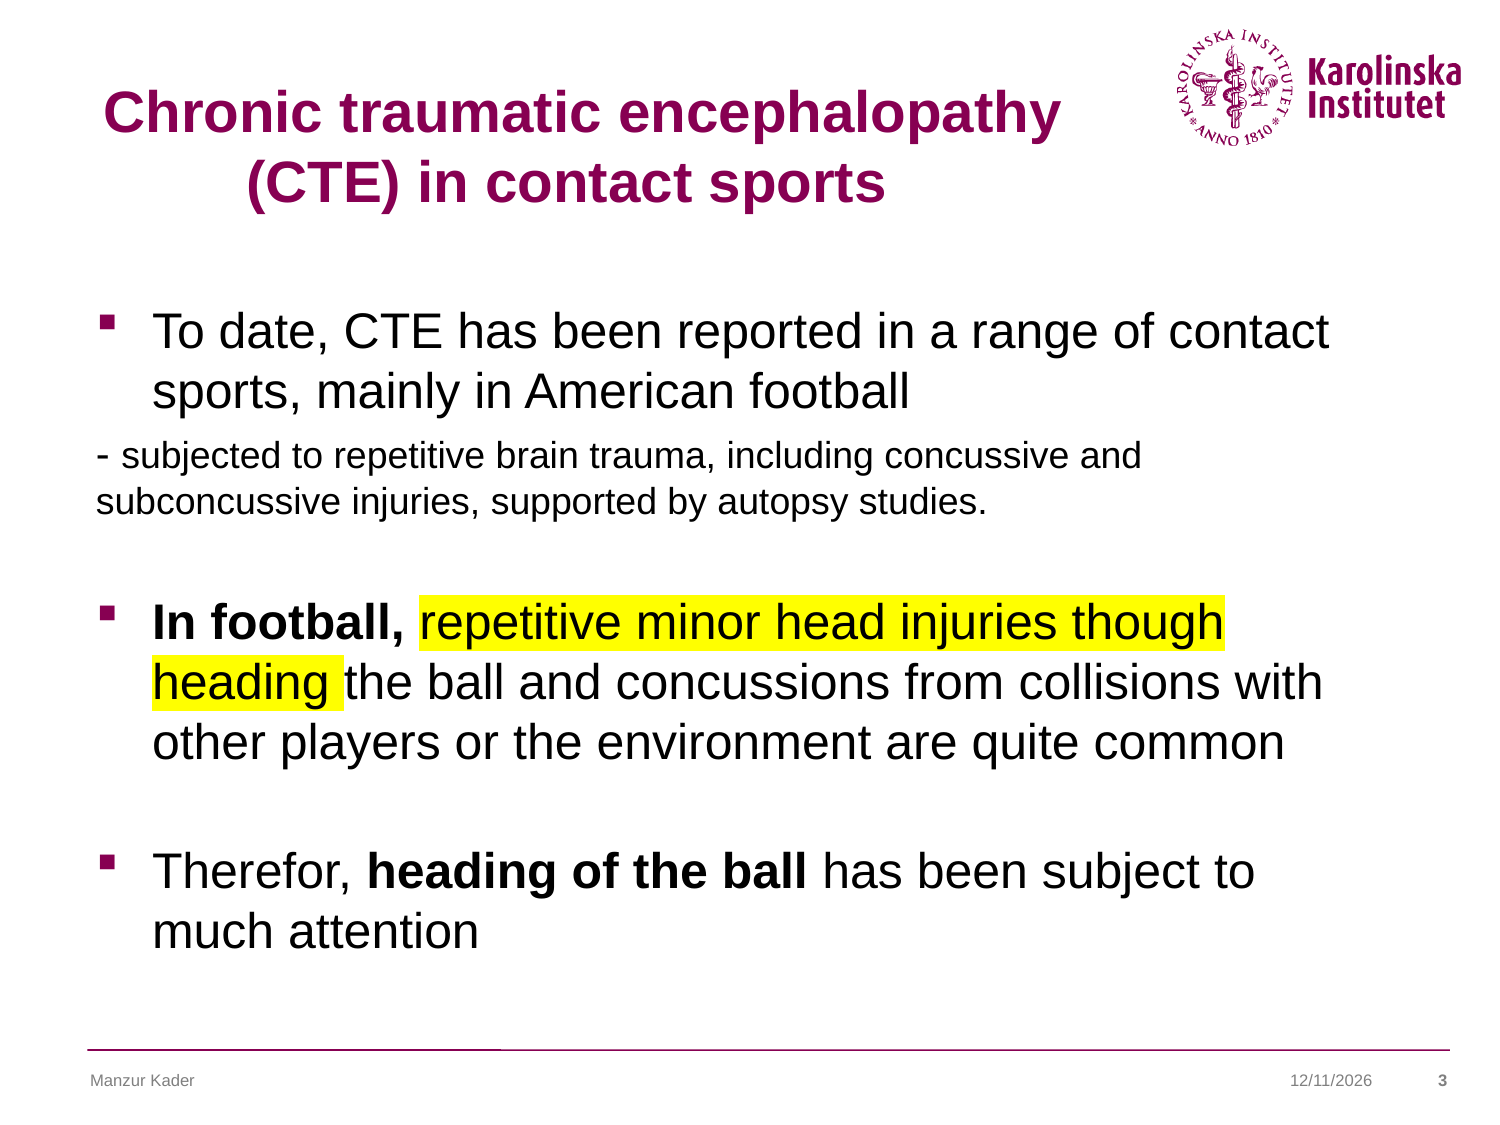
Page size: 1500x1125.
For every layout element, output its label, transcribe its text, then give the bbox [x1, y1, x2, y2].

footer Manzur Kader [75, 1062, 550, 1100]
slide_number 3 [1350, 1062, 1463, 1100]
list To date, CTE has been reported in a range of contact sports, mainly in American football - subjected to repetitive brain trauma, including concussive and subconcussive injuries, supported by autopsy studies. In football, repetitive minor head injuries though heading the ball and concussions from collisions with other players or the environment are quite common Therefor, heading of the ball has been subject to much attention [80, 290, 1356, 1047]
title Chronic traumatic encephalopathy (CTE) in contact sports [17, 66, 1149, 240]
picture [1177, 29, 1461, 146]
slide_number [1074, 1062, 1350, 1100]
